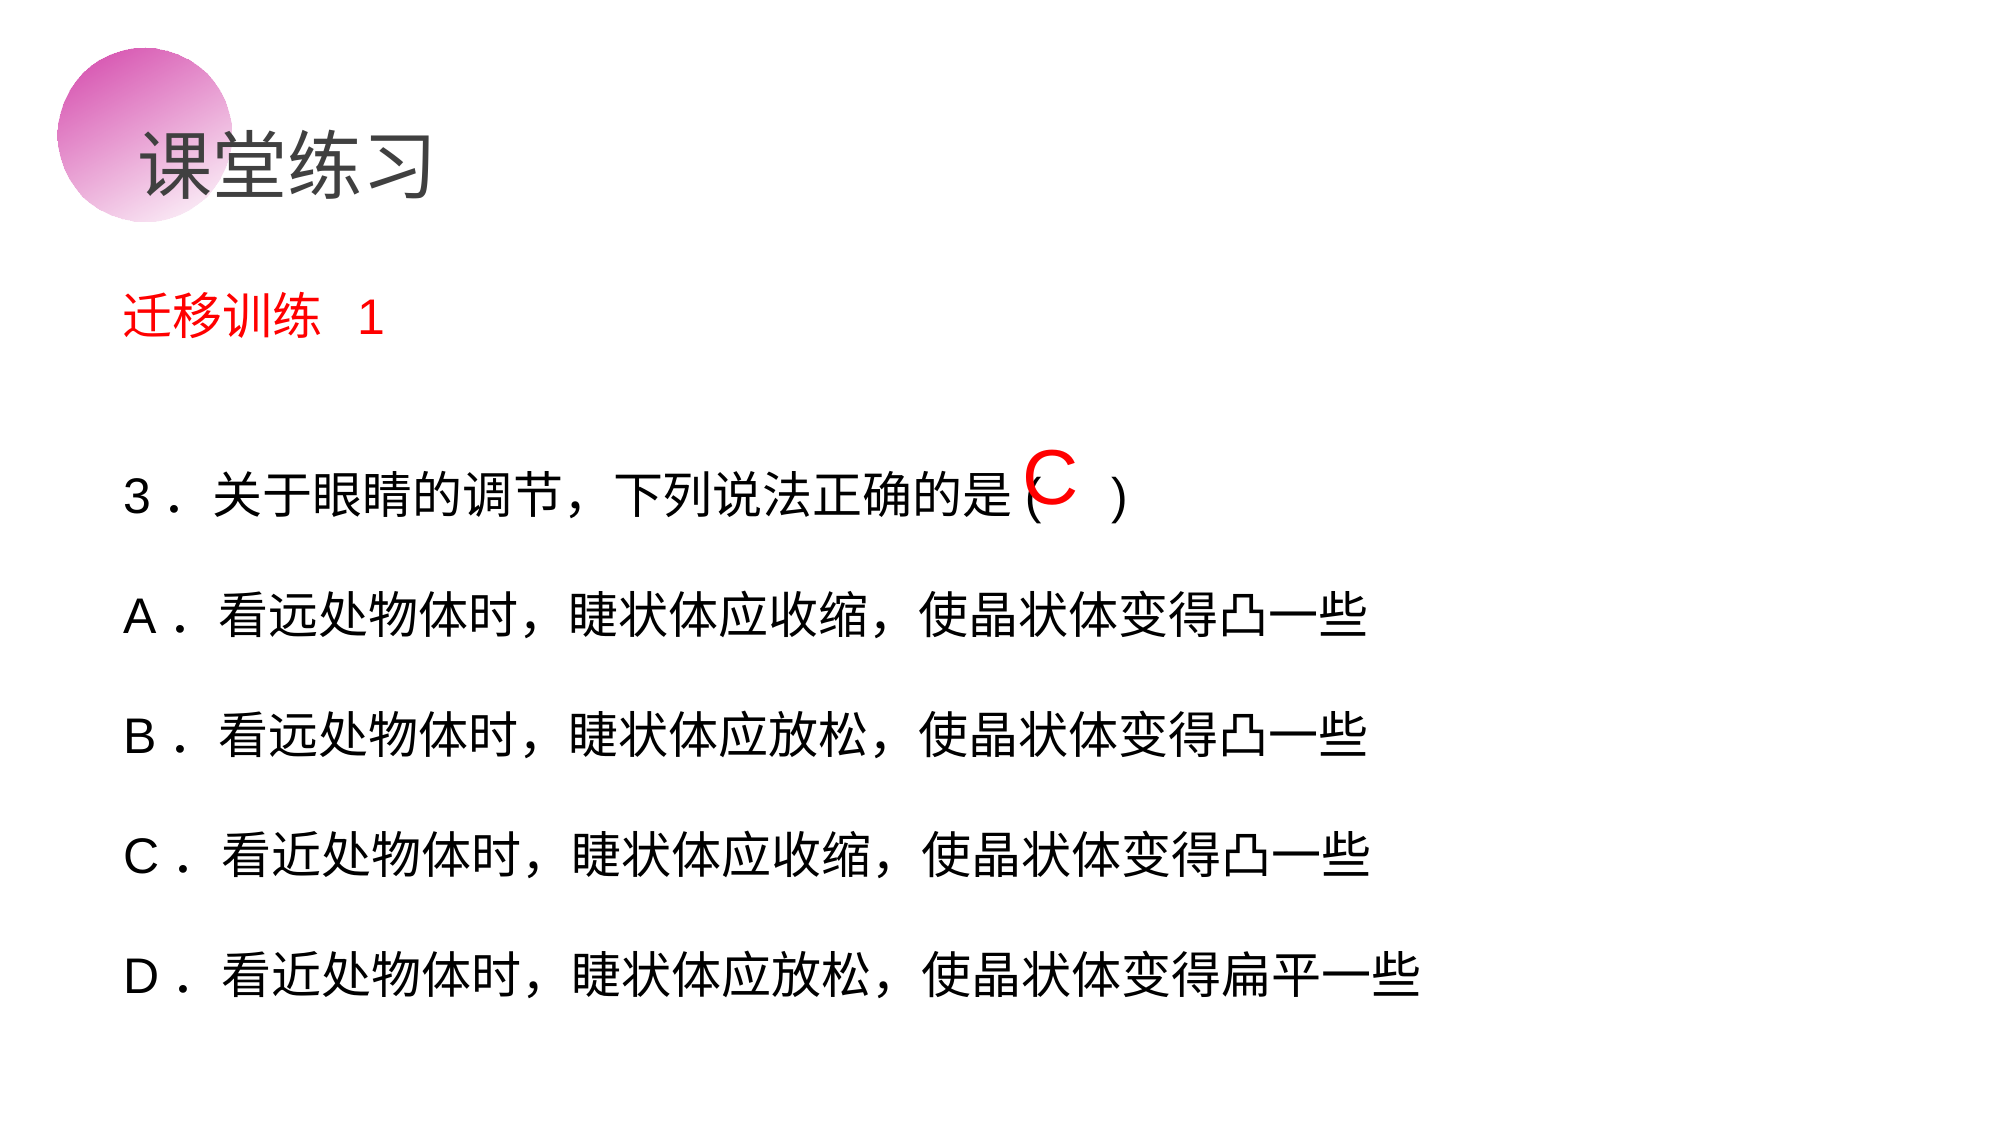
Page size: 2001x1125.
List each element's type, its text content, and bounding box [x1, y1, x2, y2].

text_box 课堂练习 [122, 111, 919, 216]
text_box 3．关于眼睛的调节，下列说法正确的是( ) A．看远处物体时，睫状体应收缩，使晶状体变得凸一些 B．看远处物体时，睫状体应放松，使晶状体变得凸一些 C．看近处物体时，睫状体应收缩，使晶状体变得凸一些 D．看近处物体时，睫状体应放松，使晶状体变得扁平一些 [108, 396, 1943, 1012]
text_box 迁移训练 1 [108, 270, 433, 359]
text_box C [1008, 419, 1095, 528]
